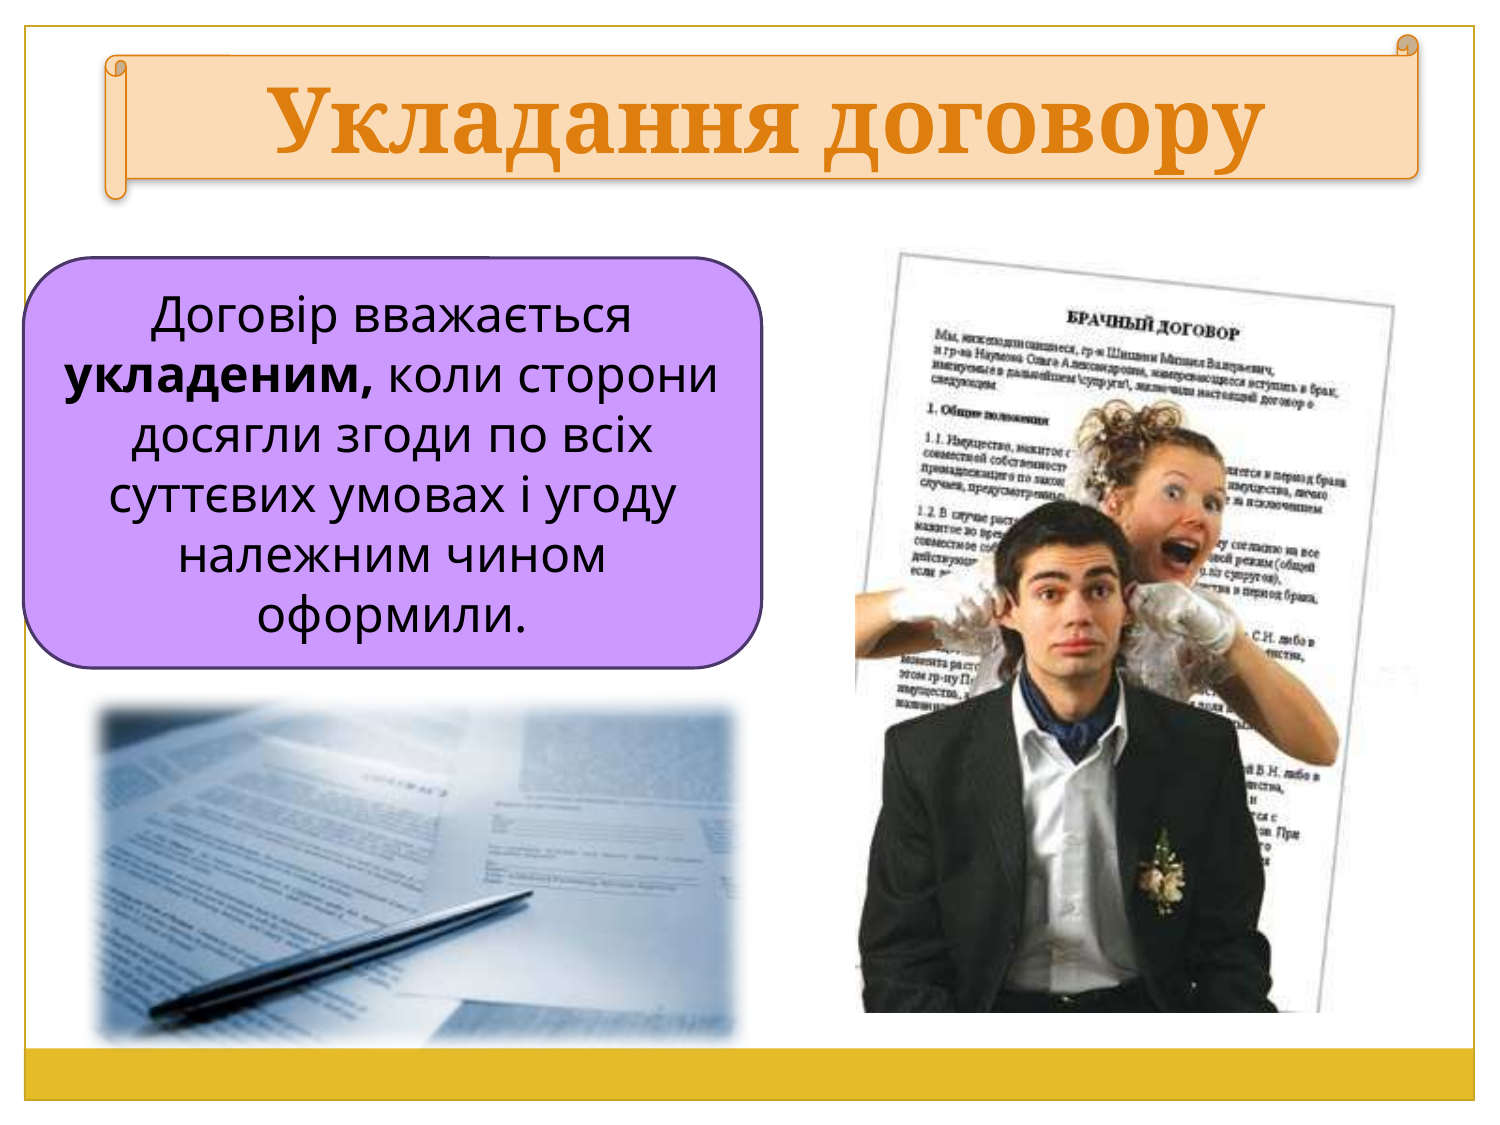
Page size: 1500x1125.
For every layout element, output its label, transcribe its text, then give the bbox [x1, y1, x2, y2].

text_box Укладання договору [104, 34, 1419, 200]
picture [81, 691, 751, 1055]
text_box Договiр вважається укладеним, коли сторони досягли згоди по всiх суттєвих умовах i угоду належним чином оформили. [22, 256, 763, 669]
picture [855, 245, 1419, 1014]
